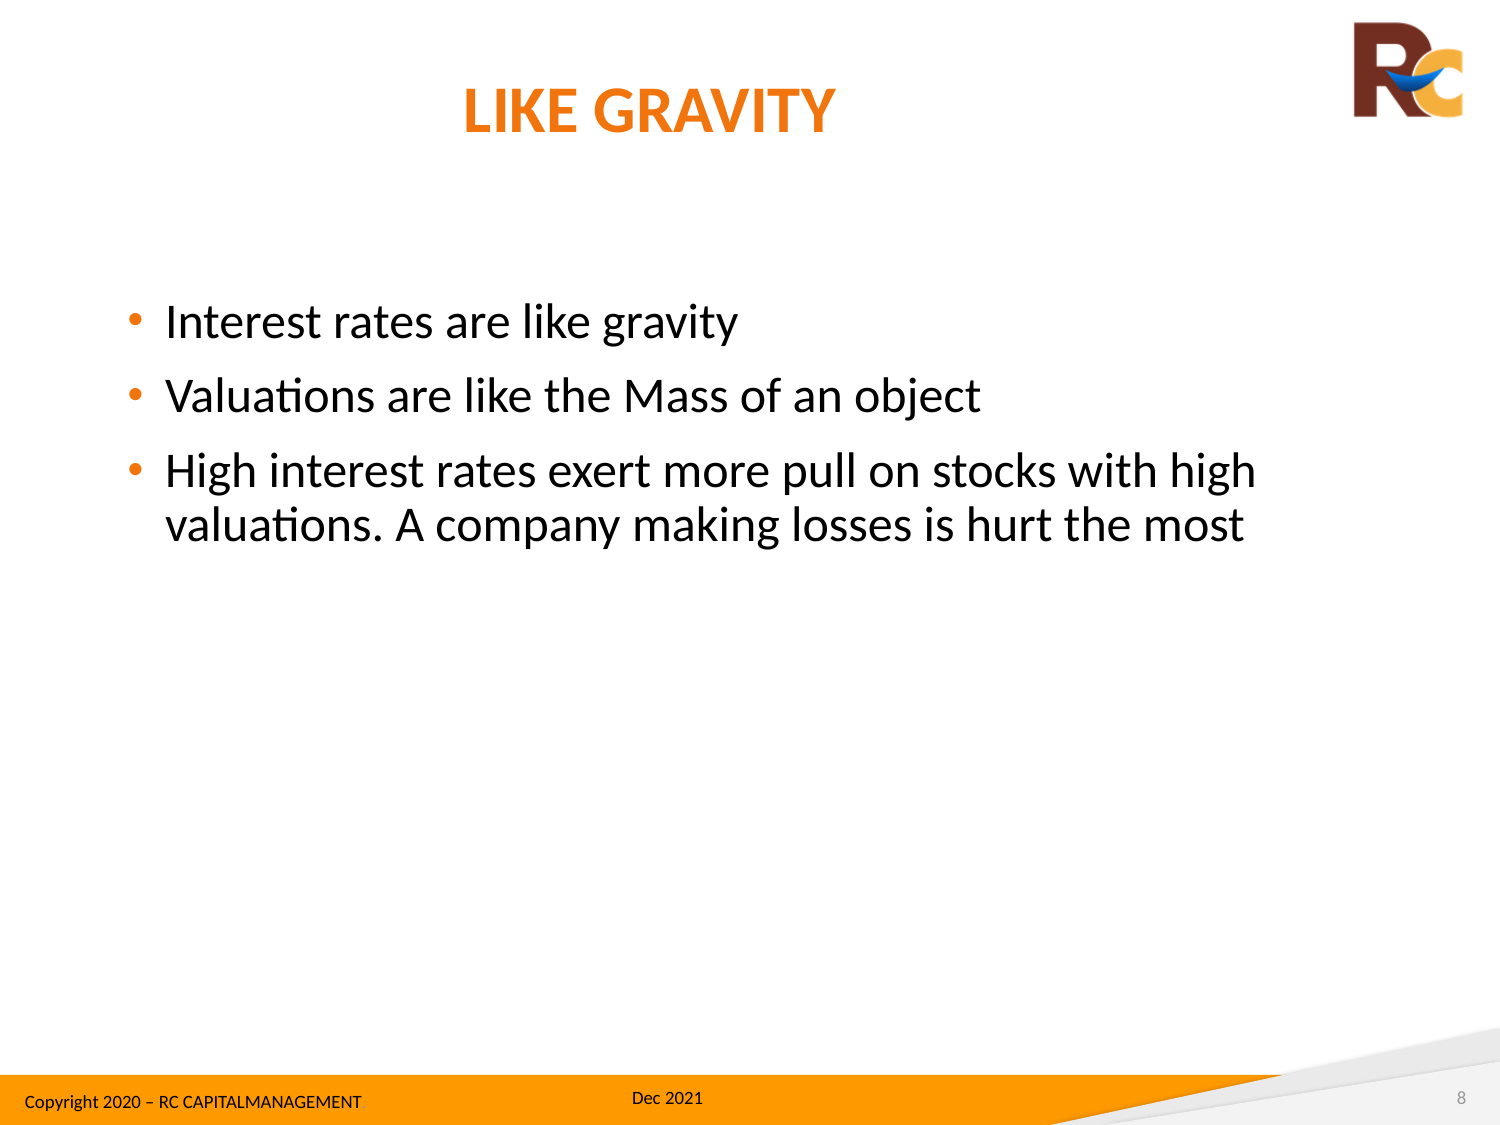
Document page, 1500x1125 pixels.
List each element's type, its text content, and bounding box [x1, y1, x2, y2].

picture [1350, 19, 1466, 120]
list Interest rates are like gravity Valuations are like the Mass of an object High interest rates exert more pull on stocks with high valuations. A company making losses is hurt the most [112, 287, 1350, 700]
slide_number 8 [1399, 1078, 1467, 1109]
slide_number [487, 1078, 848, 1109]
title LIKE GRAVITY [0, 37, 1300, 188]
